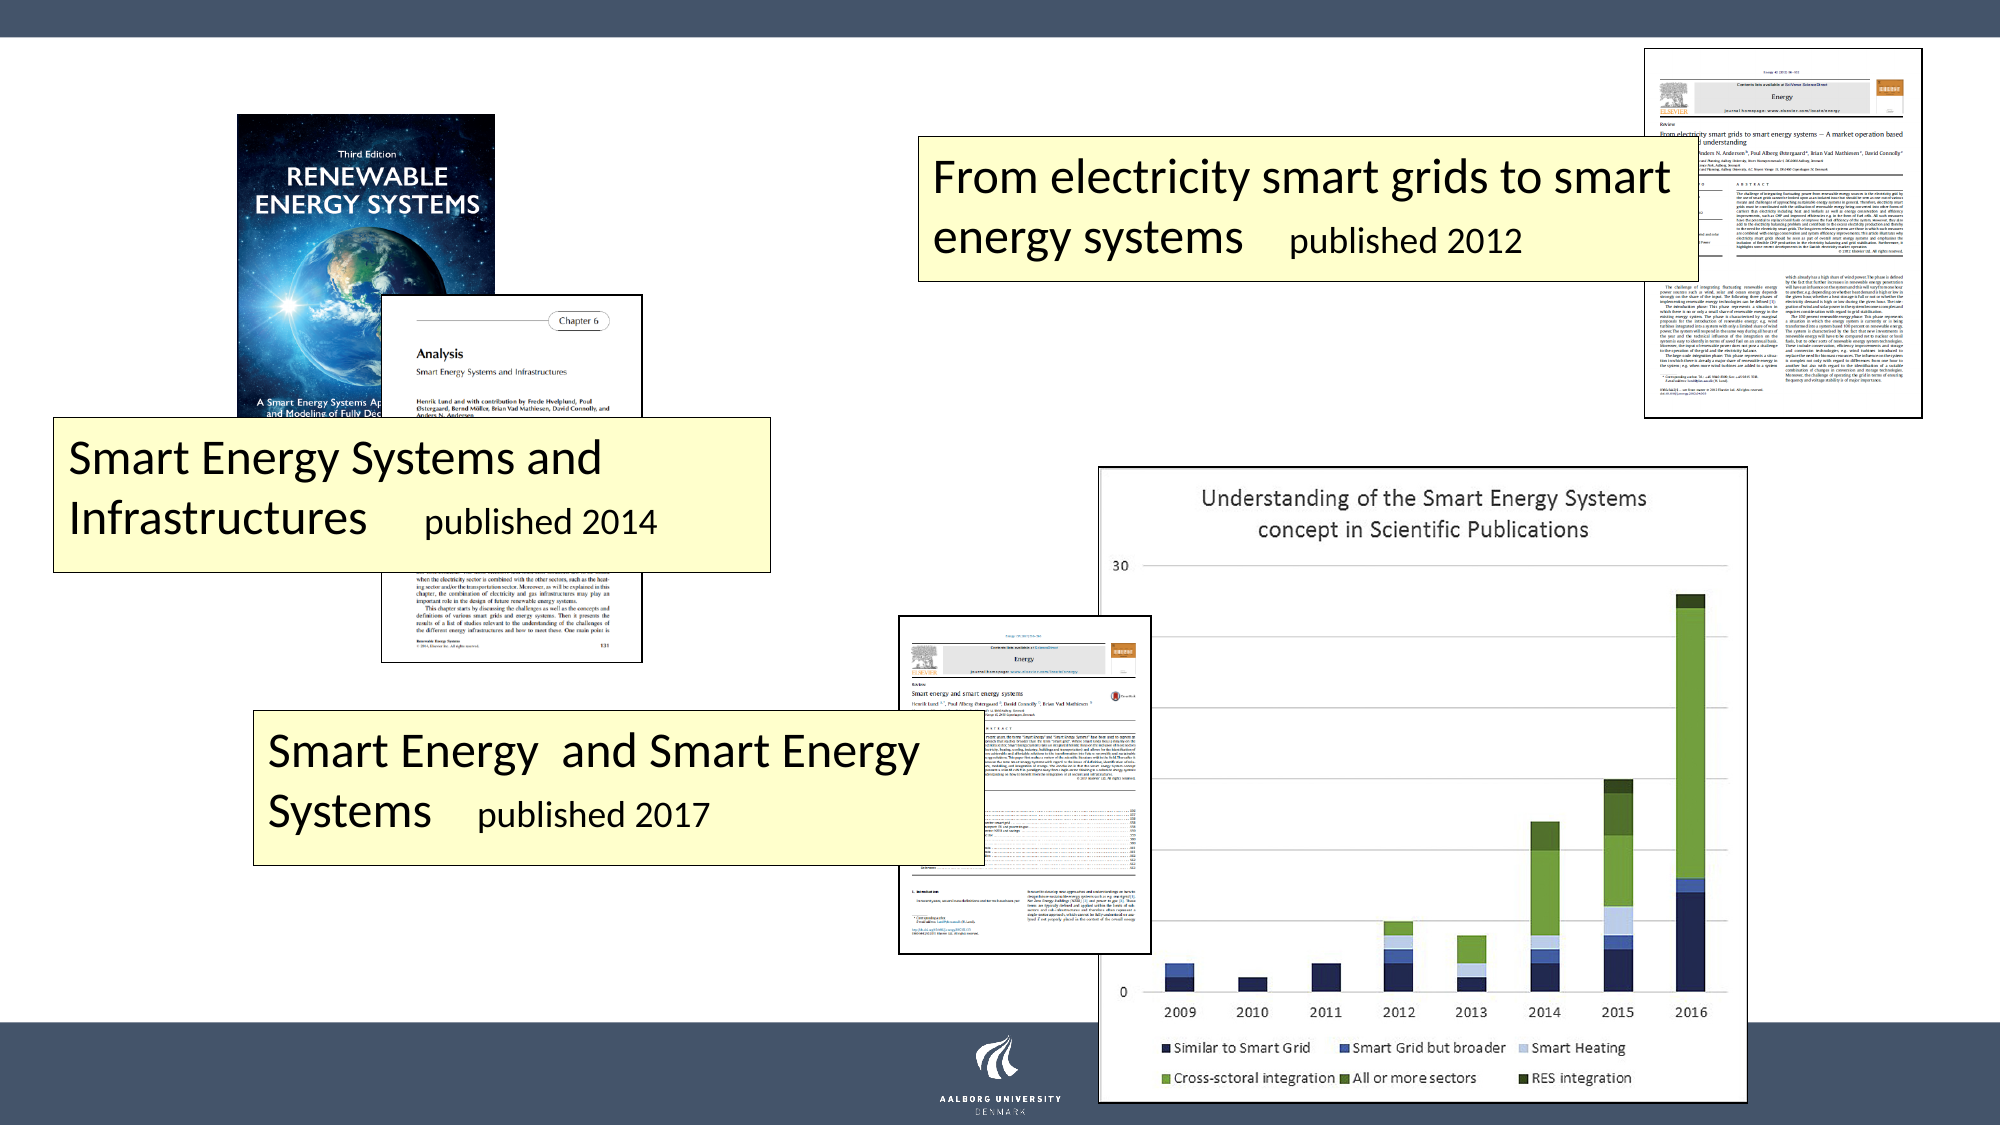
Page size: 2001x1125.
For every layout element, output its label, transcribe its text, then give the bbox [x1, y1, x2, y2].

picture [1645, 49, 1922, 418]
picture [899, 467, 1747, 1103]
picture [237, 114, 642, 662]
text_box Smart Energy and Smart Energy Systems published 2017 [253, 710, 899, 866]
text_box Smart Energy Systems and Infrastructures published 2014 [53, 417, 382, 573]
picture [929, 1024, 1071, 1125]
text_box Smart Energy Systems and Infrastructures published 2014 [642, 417, 771, 573]
text_box From electricity smart grids to smart energy systems published 2012 [918, 136, 1645, 282]
